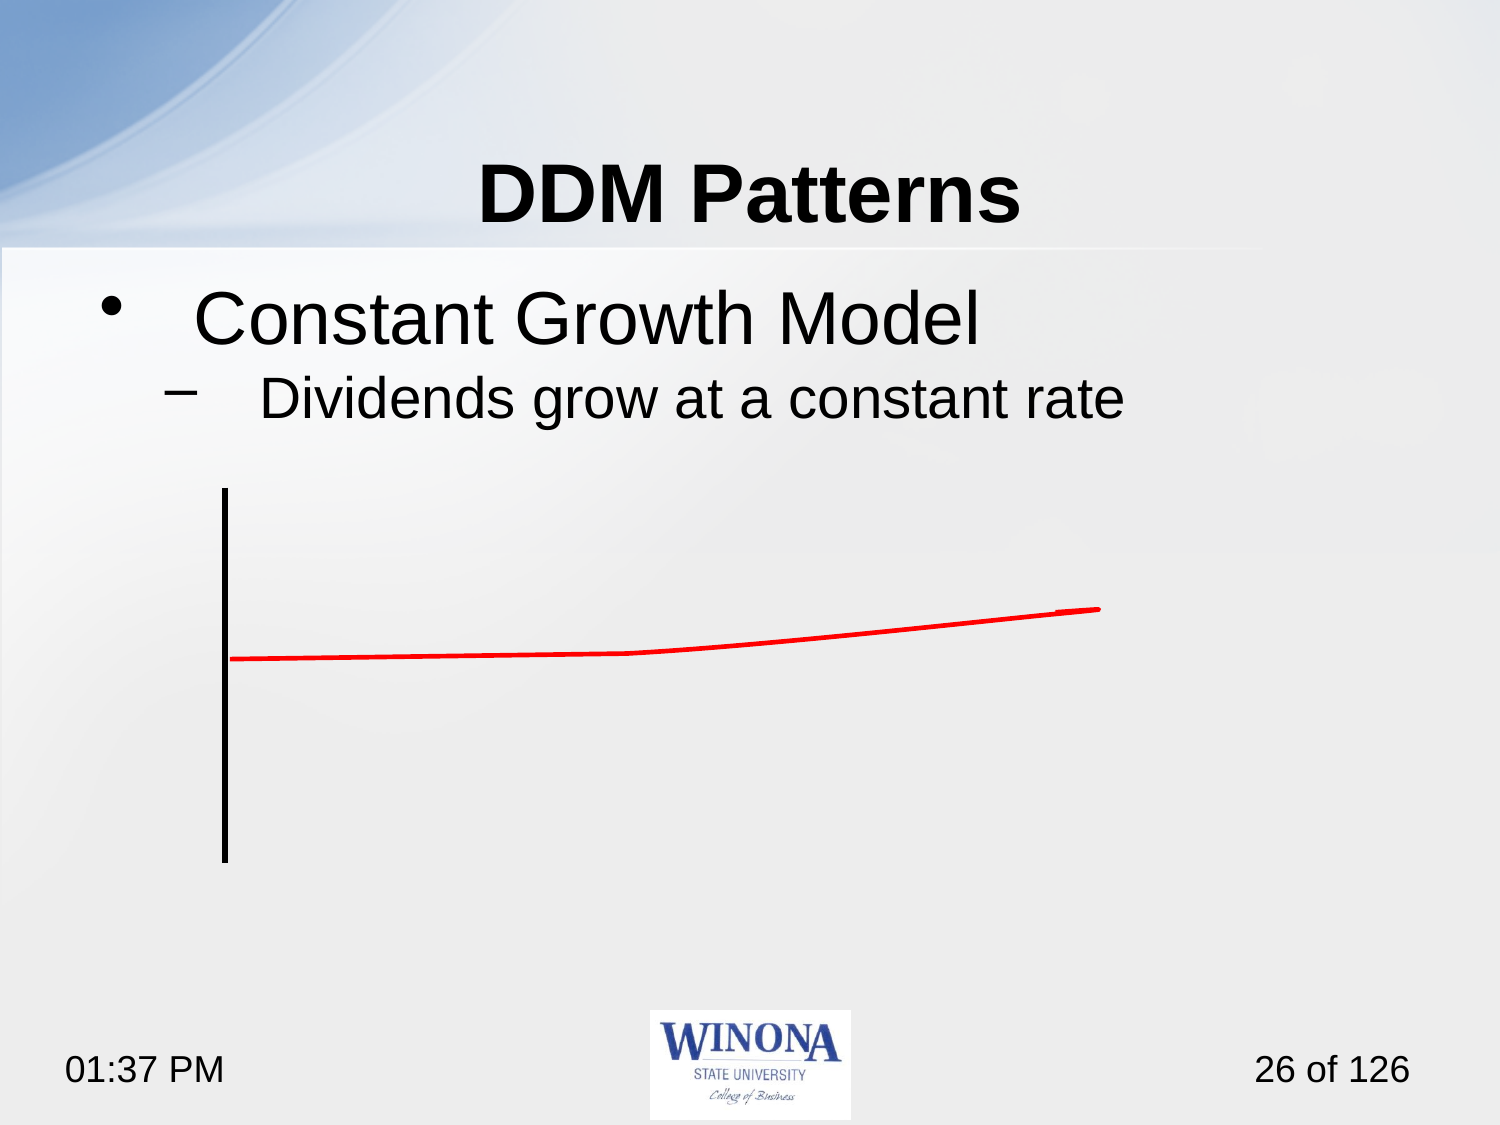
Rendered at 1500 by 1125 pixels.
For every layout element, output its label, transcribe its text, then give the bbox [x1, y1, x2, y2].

title DDM Patterns [75, 58, 1425, 247]
picture [2, 25, 1500, 1125]
text_box [232, 607, 1101, 662]
list Constant Growth Model Dividends grow at a constant rate [75, 262, 1426, 1005]
